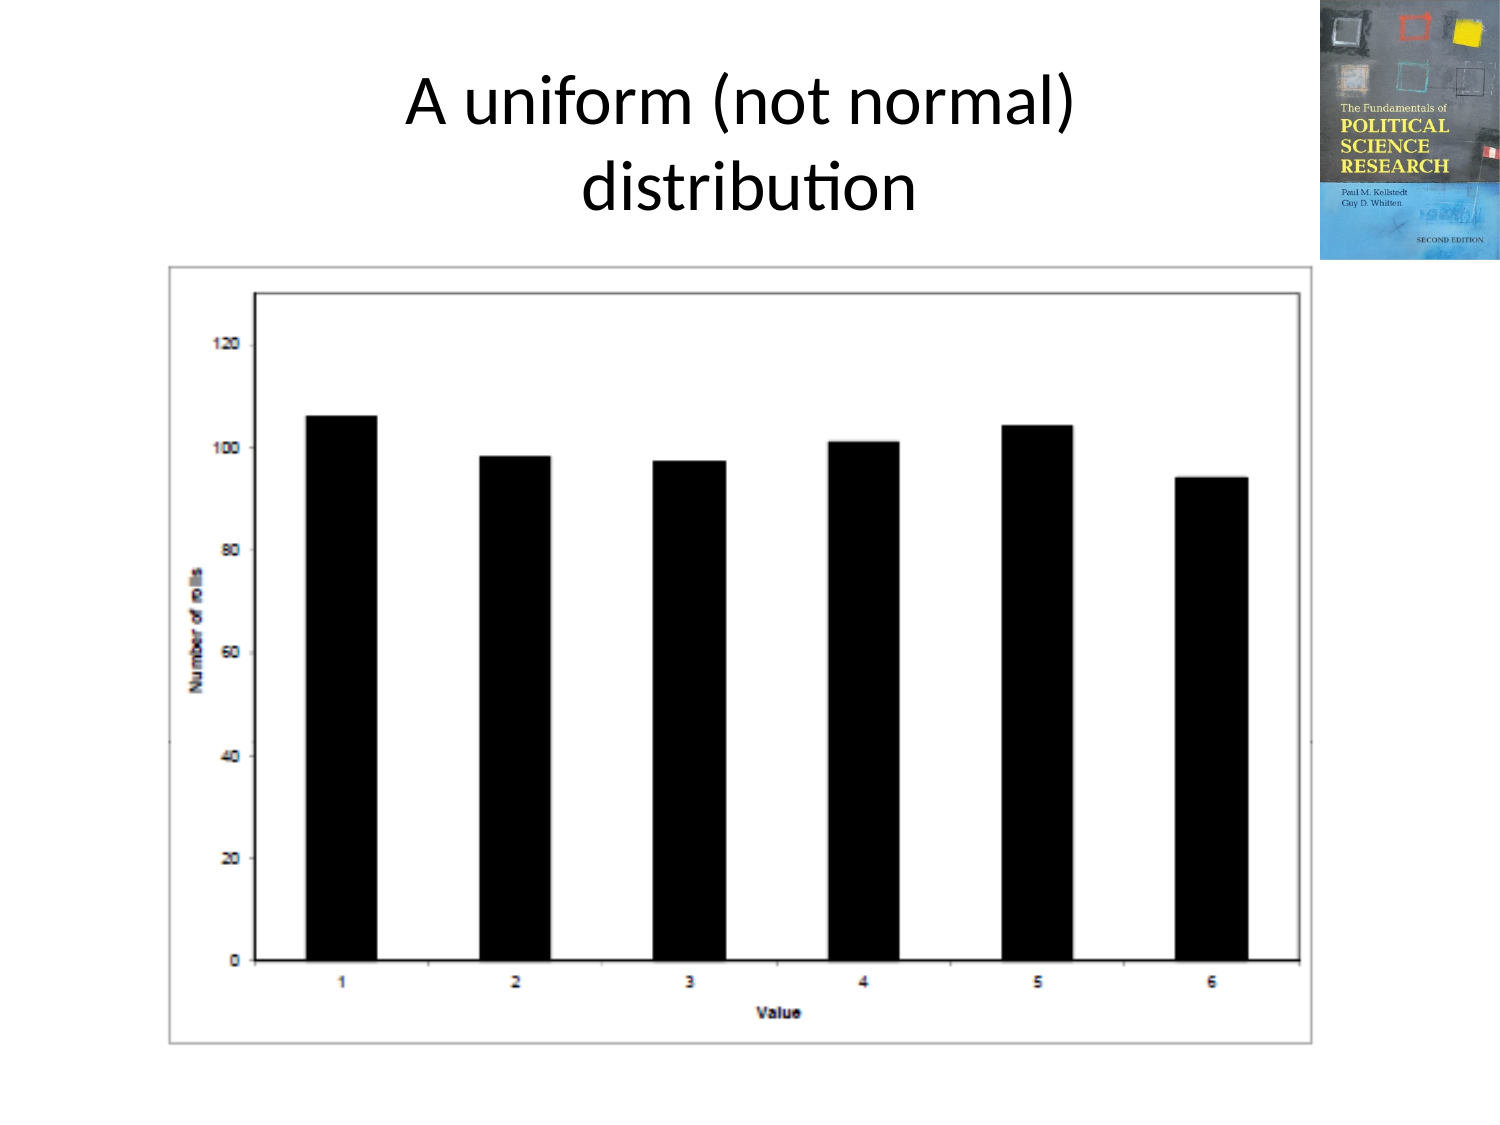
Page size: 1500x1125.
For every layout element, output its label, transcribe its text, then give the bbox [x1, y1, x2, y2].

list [162, 262, 1318, 1051]
picture [1320, 0, 1500, 260]
title A uniform (not normal) distribution [75, 45, 1425, 233]
